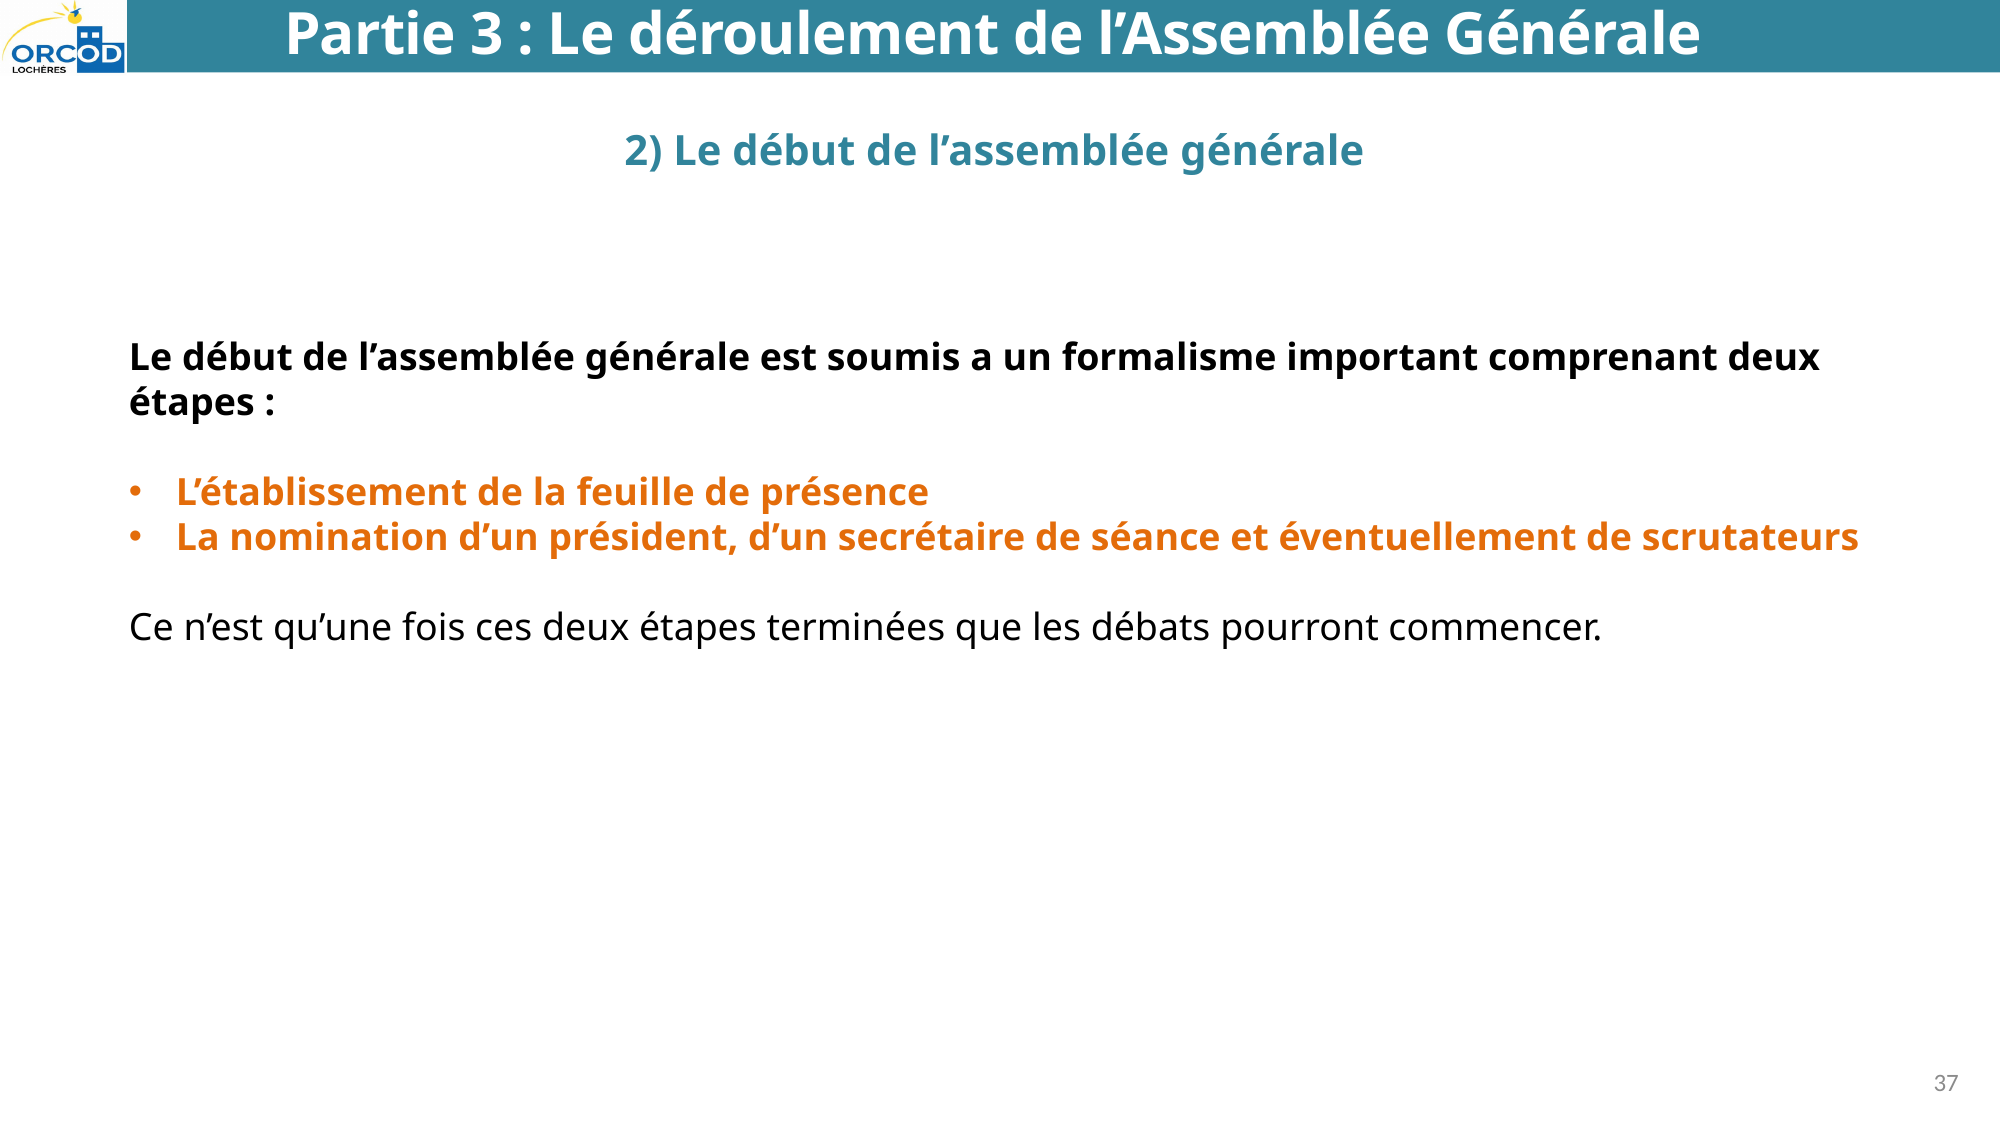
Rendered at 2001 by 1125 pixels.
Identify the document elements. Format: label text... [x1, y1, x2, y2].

title 2) Le début de l’assemblée générale [459, 117, 1541, 188]
picture [0, 0, 127, 76]
text_box Le début de l’assemblée générale est soumis a un formalisme important comprenant deux étapes : L’établissement de la feuille de présence La nomination d’un président, d’un secrétaire de séance et éventuellement de scrutateurs Ce n’est qu’une fois ces deux étapes terminées que les débats pourront commencer. [114, 325, 1943, 701]
slide_number 37 [1524, 1051, 1975, 1112]
text_box Partie 3 : Le déroulement de l’Assemblée Générale [127, 0, 2000, 73]
